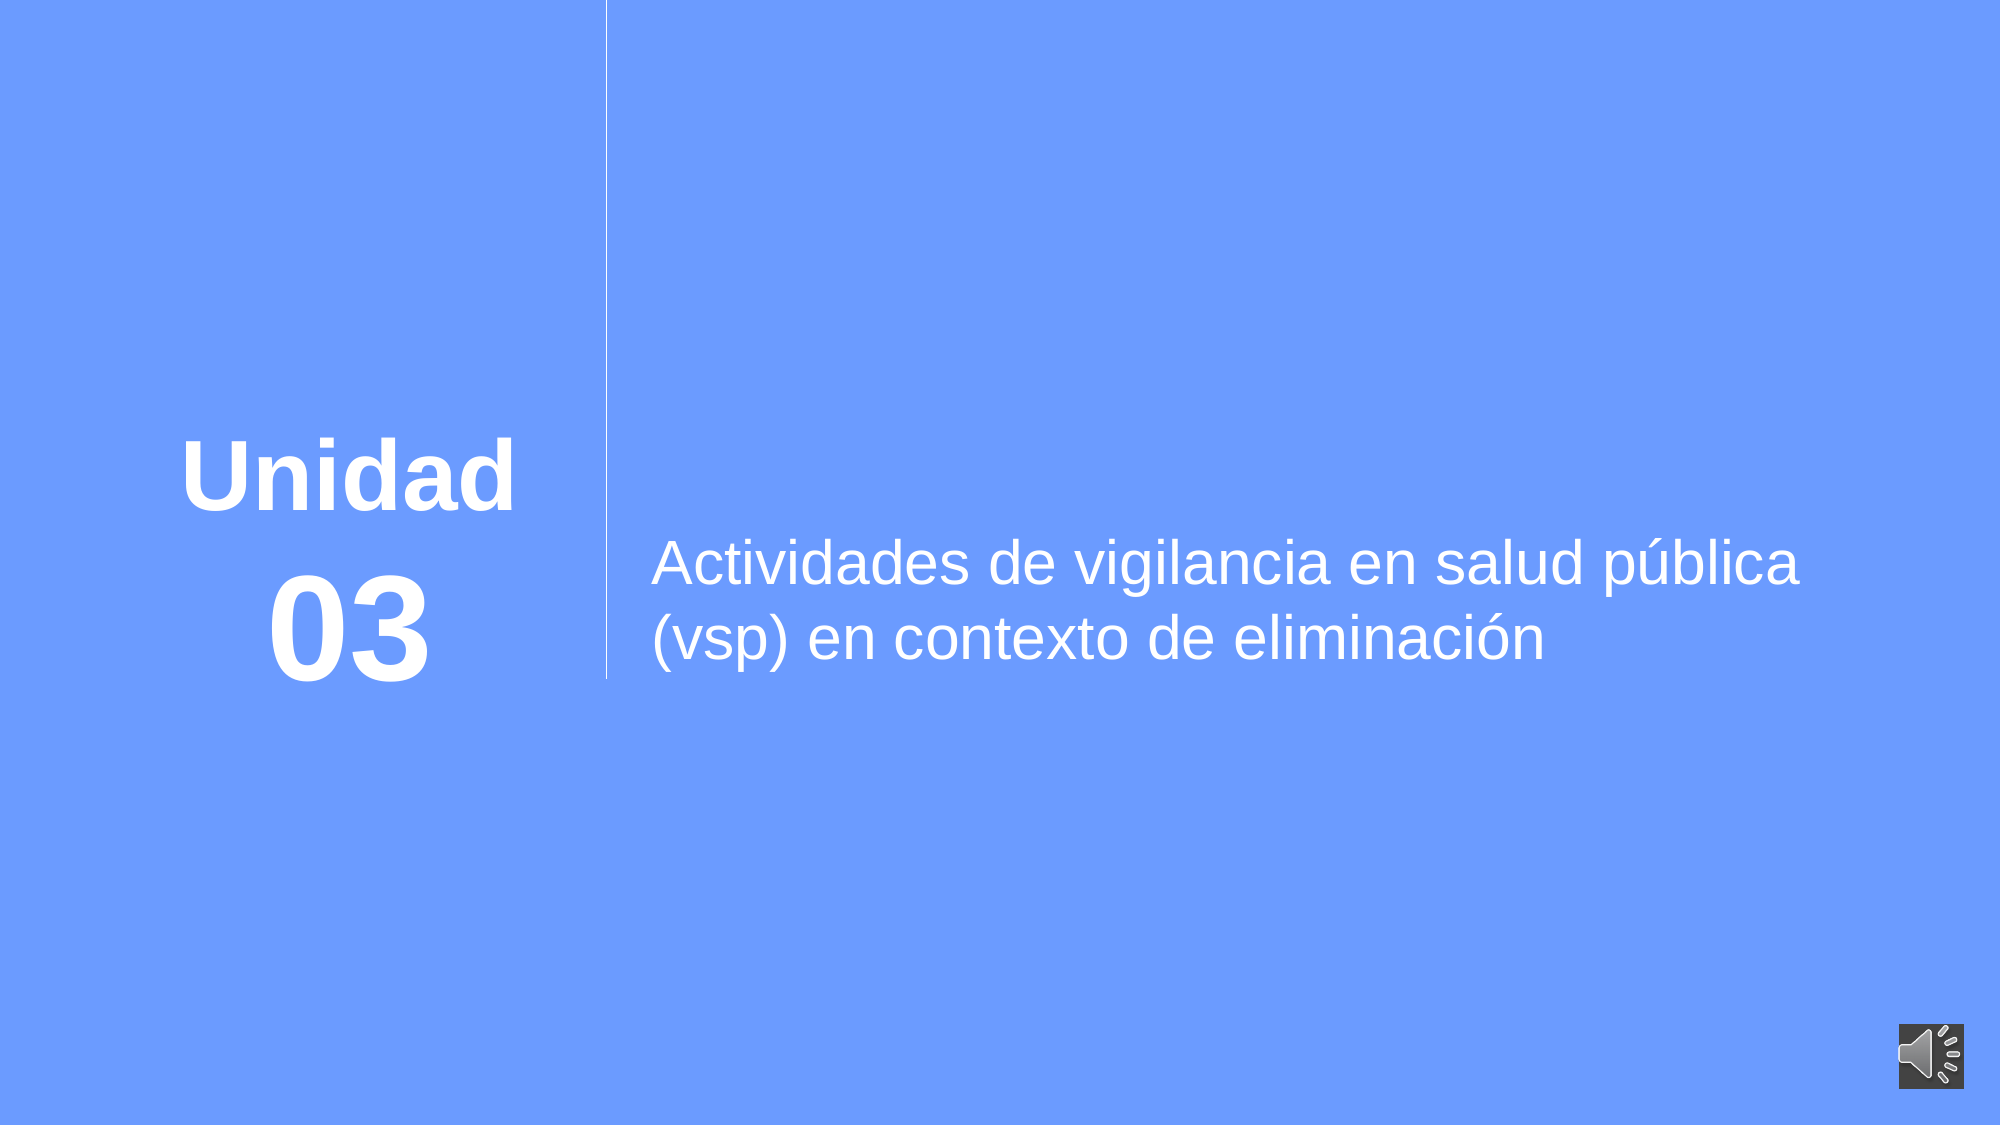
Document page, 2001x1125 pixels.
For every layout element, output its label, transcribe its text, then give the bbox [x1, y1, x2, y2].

text_box Unidad 03 [124, 403, 576, 719]
picture [1897, 1022, 1965, 1090]
text_box Actividades de vigilancia en salud pública (vsp) en contexto de eliminación [636, 514, 1891, 680]
